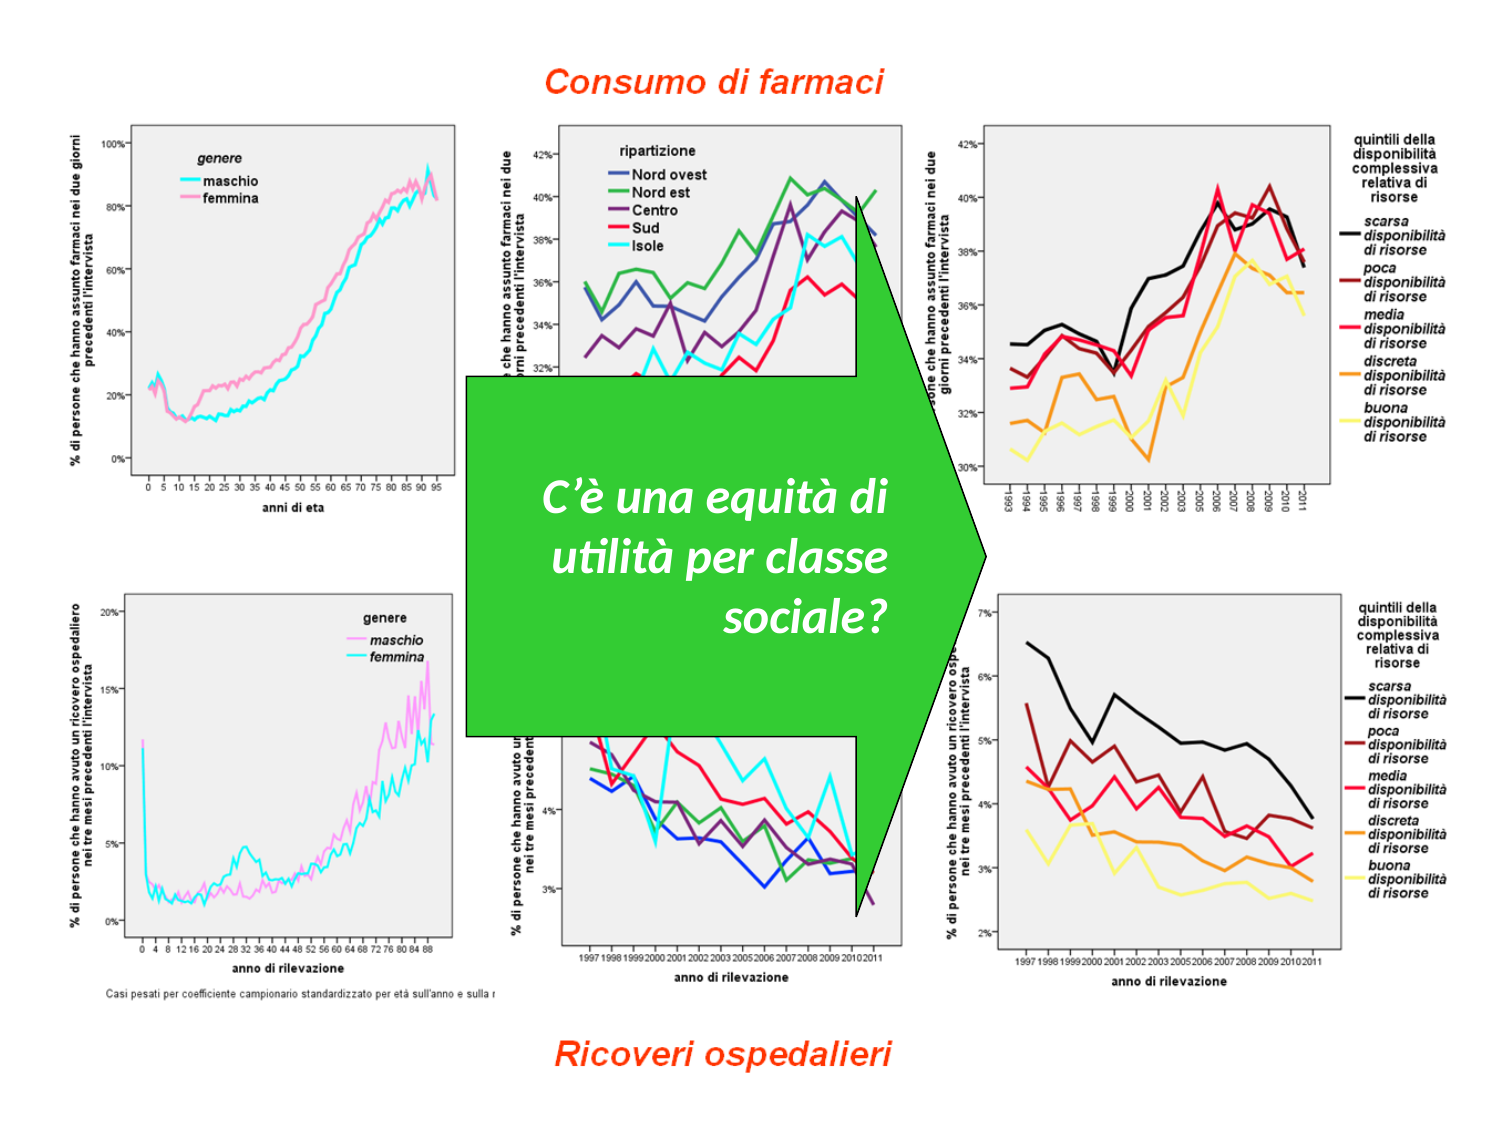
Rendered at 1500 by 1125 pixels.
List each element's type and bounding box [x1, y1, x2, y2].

picture [52, 54, 1471, 1096]
